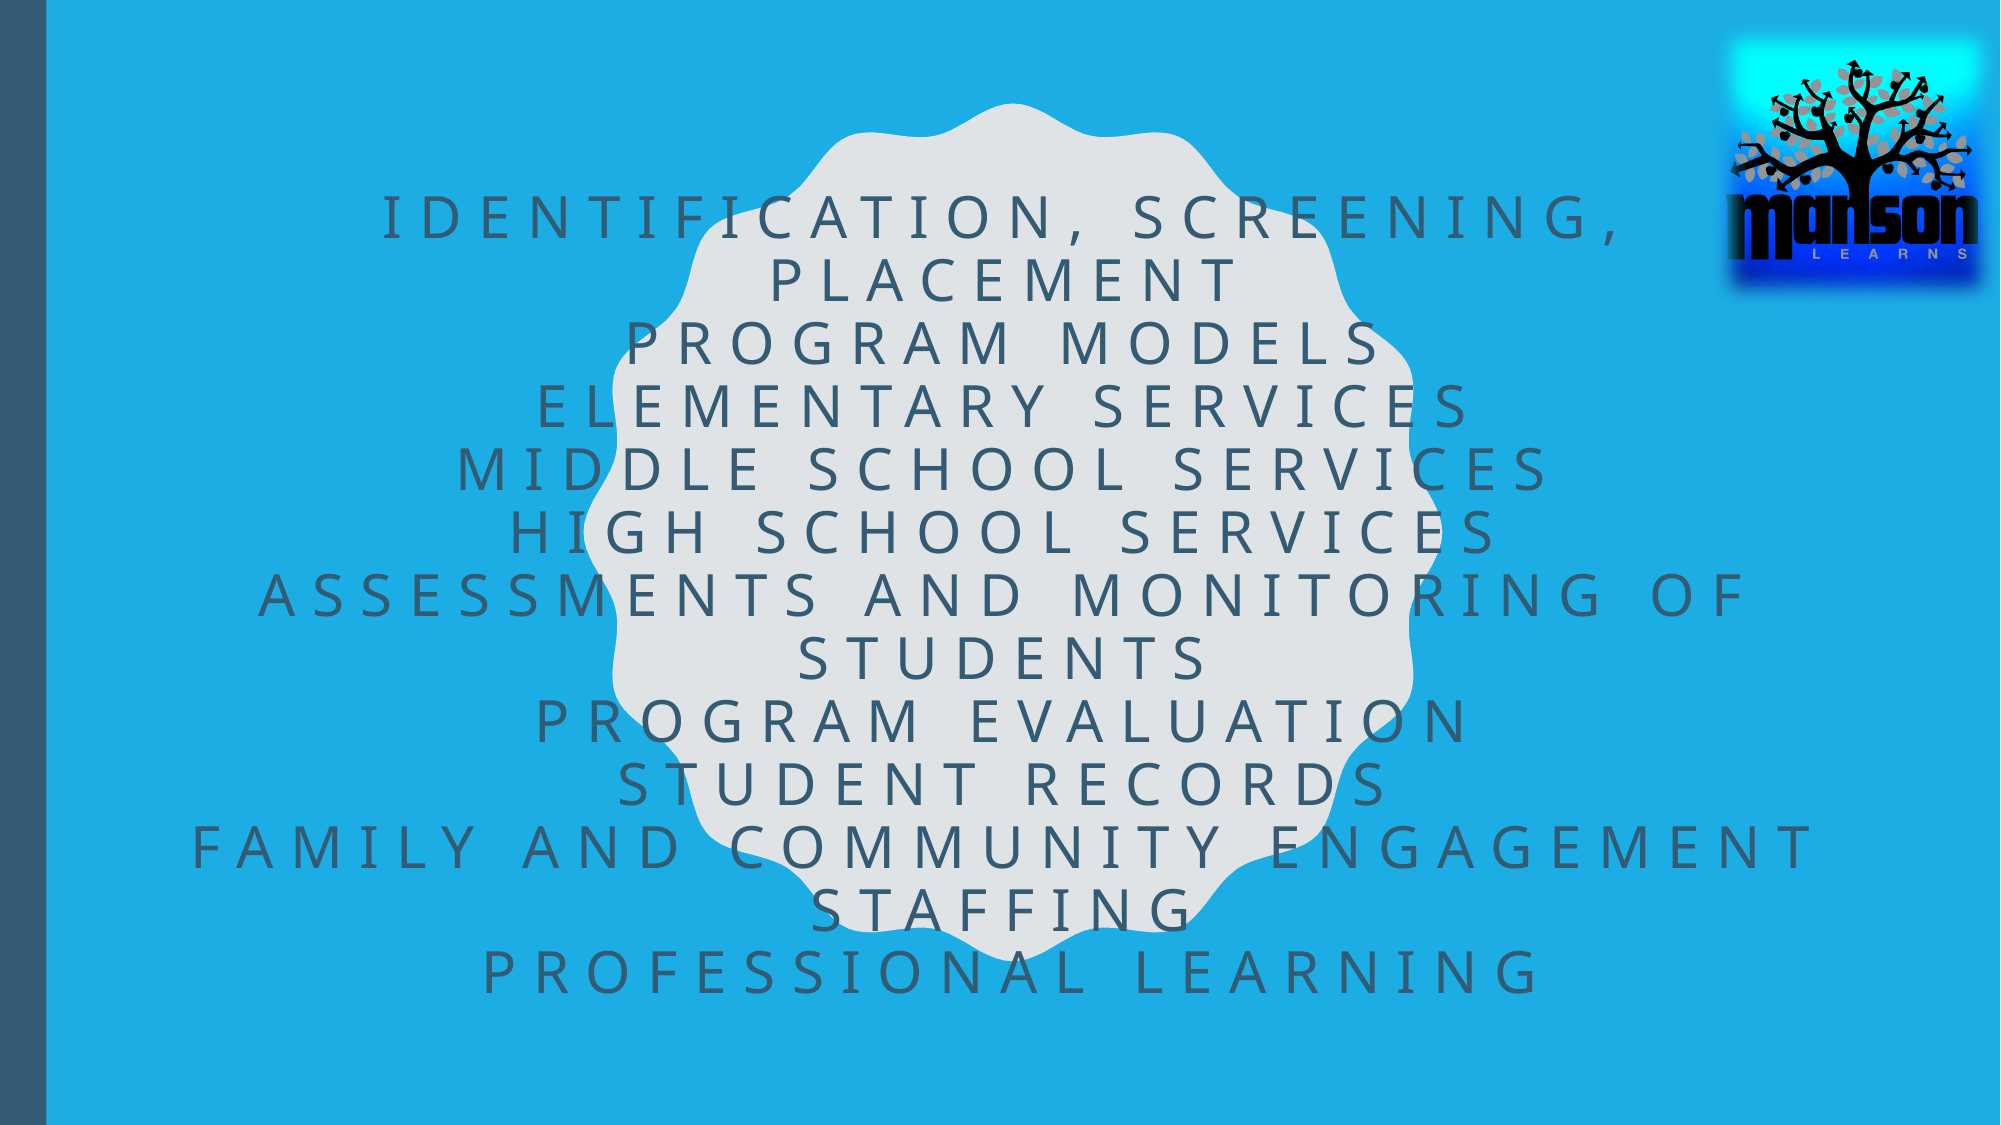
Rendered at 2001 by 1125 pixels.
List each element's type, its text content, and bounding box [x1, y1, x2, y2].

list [1711, 19, 2000, 308]
title Identification, screening, placement Program Models Elementary Services Middle School Services High School Services Assessments and Monitoring of Students Program Evaluation student records family and community engagement Staffing Professional Learning [163, 189, 1856, 1006]
